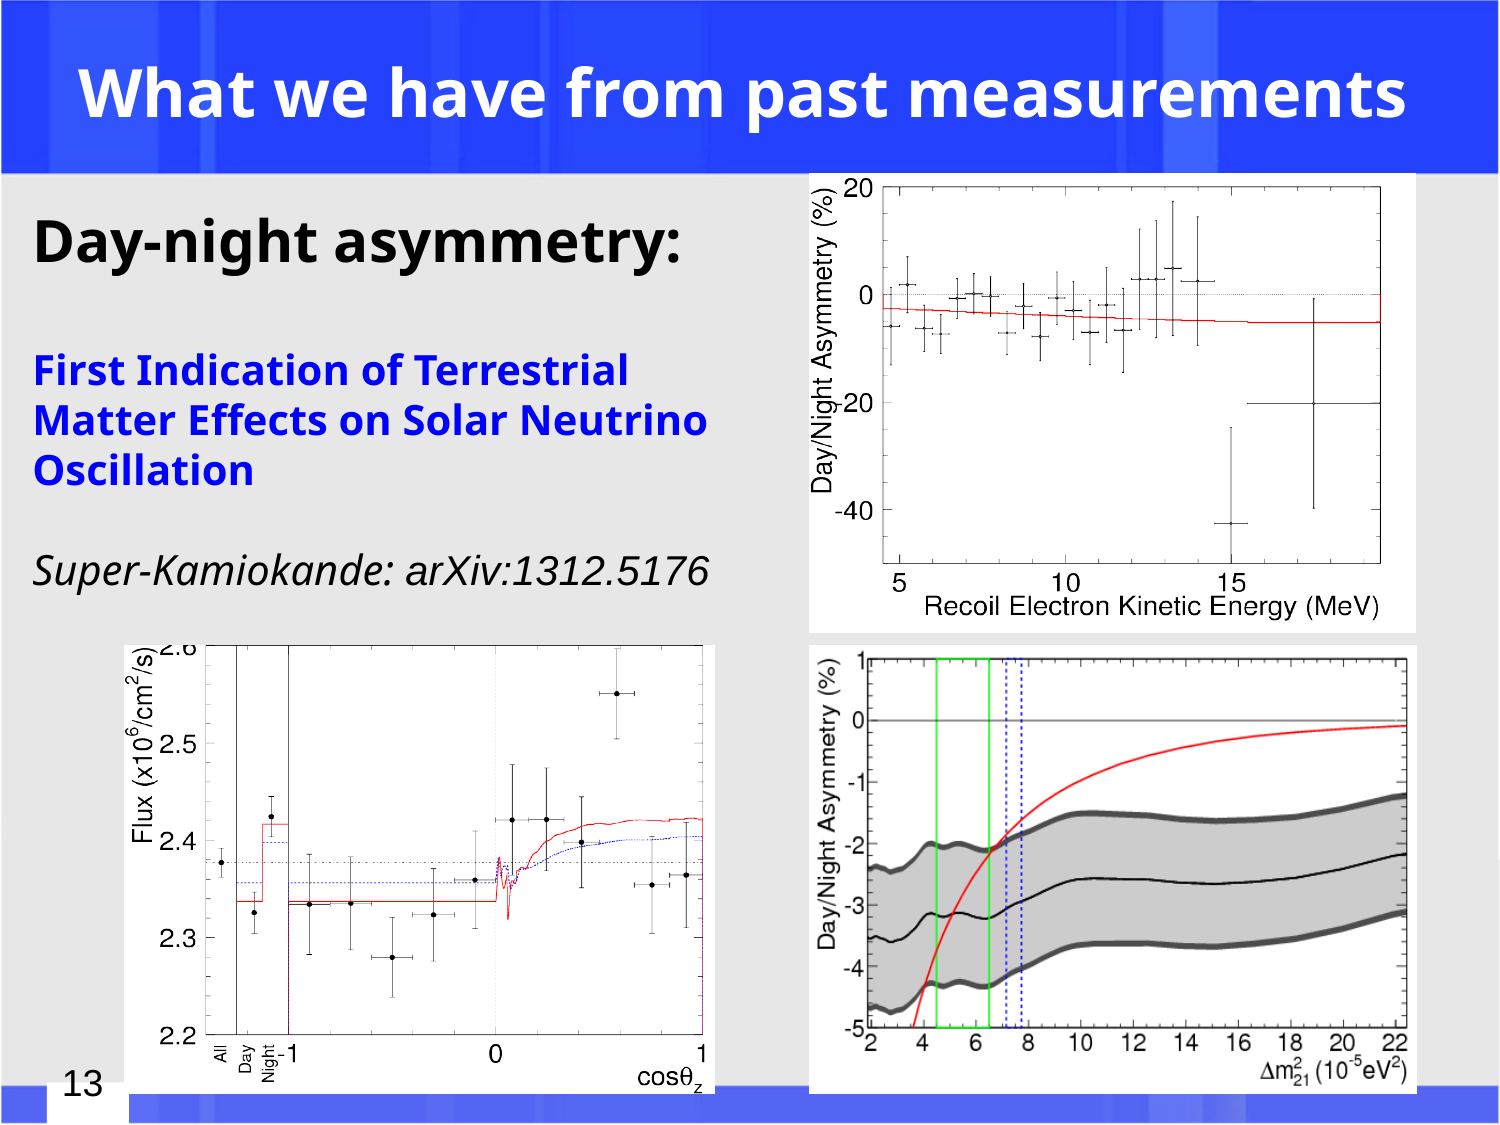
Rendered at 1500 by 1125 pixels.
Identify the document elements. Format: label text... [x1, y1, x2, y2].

title What we have from past measurements [63, 31, 1448, 150]
picture [0, 0, 1500, 1125]
text_box Day-night asymmetry: First Indication of Terrestrial Matter Effects on Solar Neutrino Oscillation Super-Kamiokande: arXiv:1312.5176 [17, 196, 768, 602]
